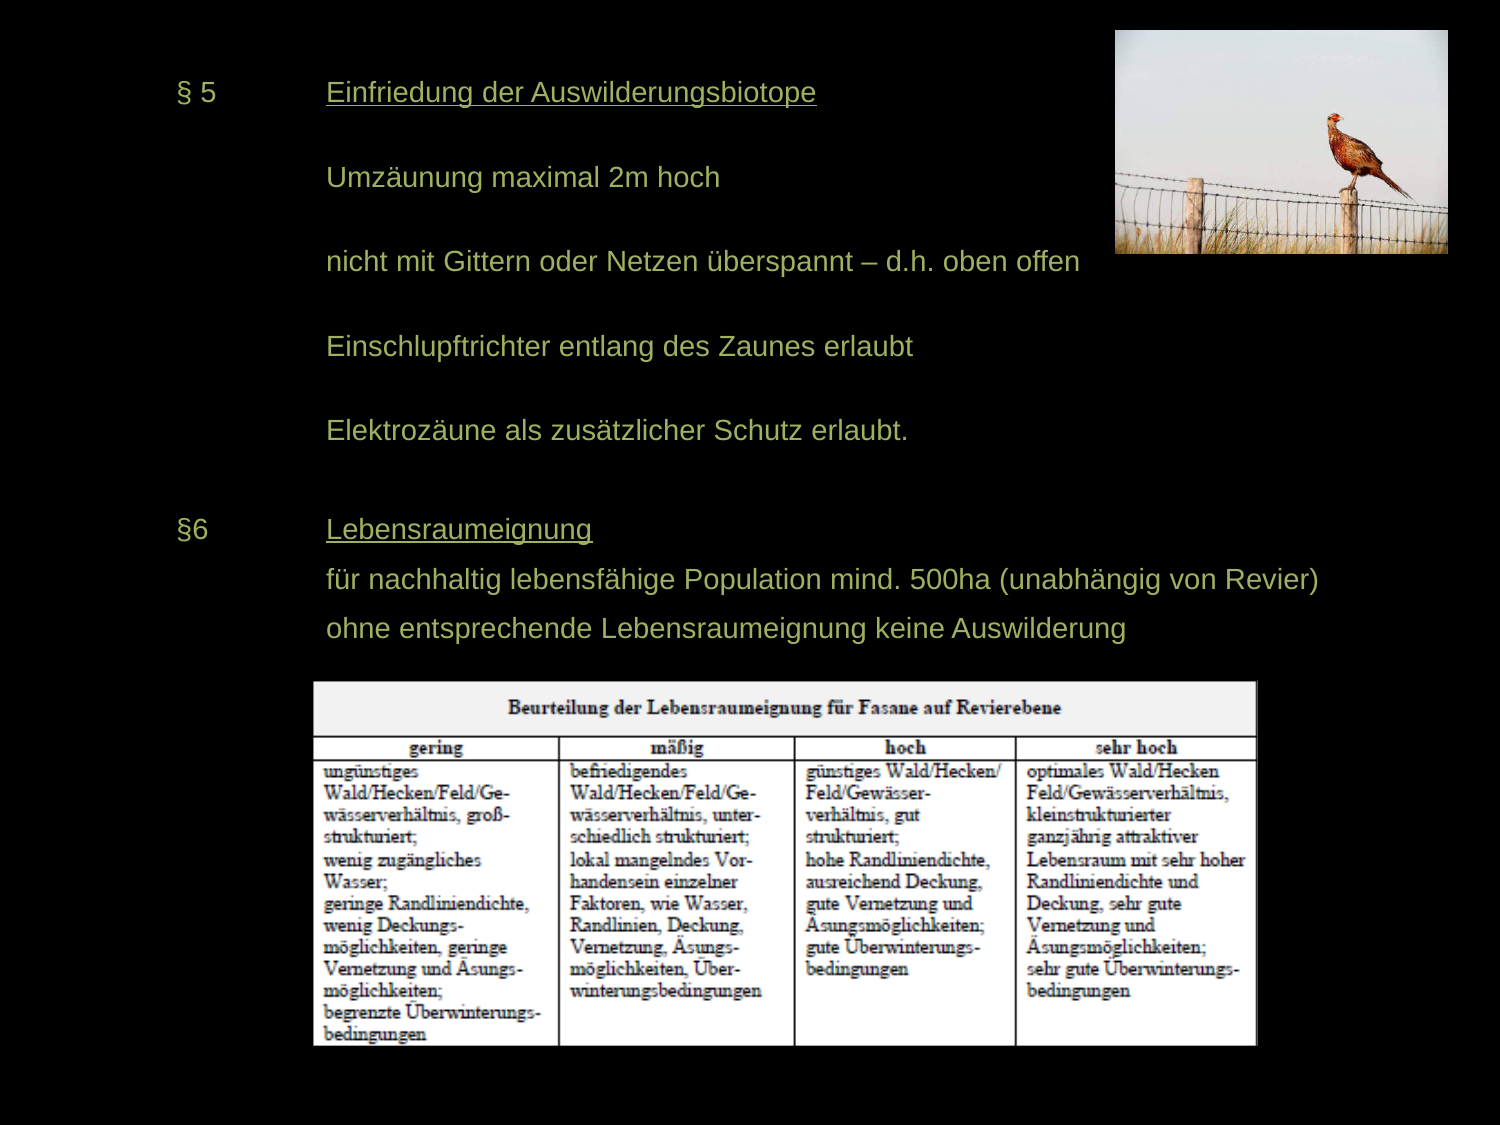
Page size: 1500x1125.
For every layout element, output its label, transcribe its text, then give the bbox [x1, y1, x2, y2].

list § 5 Einfriedung der Auswilderungsbiotope Umzäunung maximal 2m hoch nicht mit Gittern oder Netzen überspannt – d.h. oben offen Einschlupftrichter entlang des Zaunes erlaubt Elektrozäune als zusätzlicher Schutz erlaubt. §6 Lebensraumeignung für nachhaltig lebensfähige Population mind. 500ha (unabhängig von Revier) ohne entsprechende Lebensraumeignung keine Auswilderung [150, 66, 1425, 1043]
picture [312, 680, 1259, 1046]
picture [1114, 30, 1449, 254]
